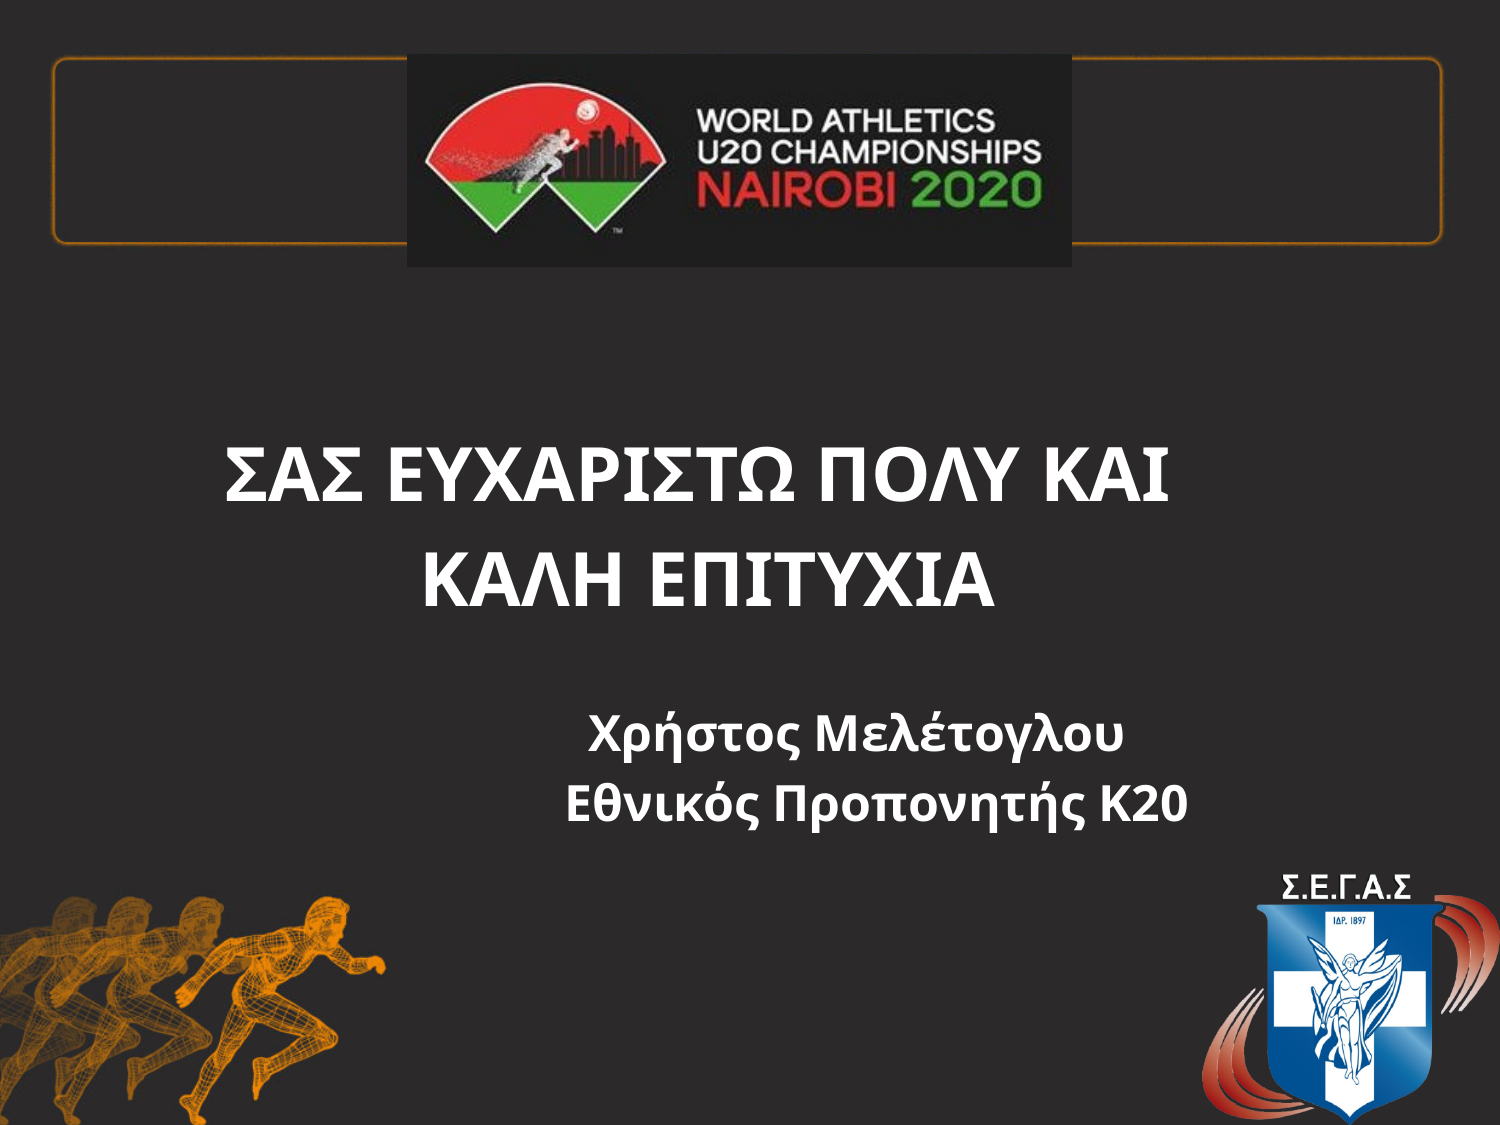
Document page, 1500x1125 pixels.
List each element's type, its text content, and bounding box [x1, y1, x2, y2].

picture [0, 0, 1500, 1125]
list ΣΑΣ ΕΥΧΑΡΙΣΤΩ ΠΟΛΥ ΚΑΙ ΚΑΛΗ ΕΠΙΤΥΧΙΑ Χρήστος Μελέτογλου Εθνικός Προπονητής Κ20 [0, 314, 1434, 684]
